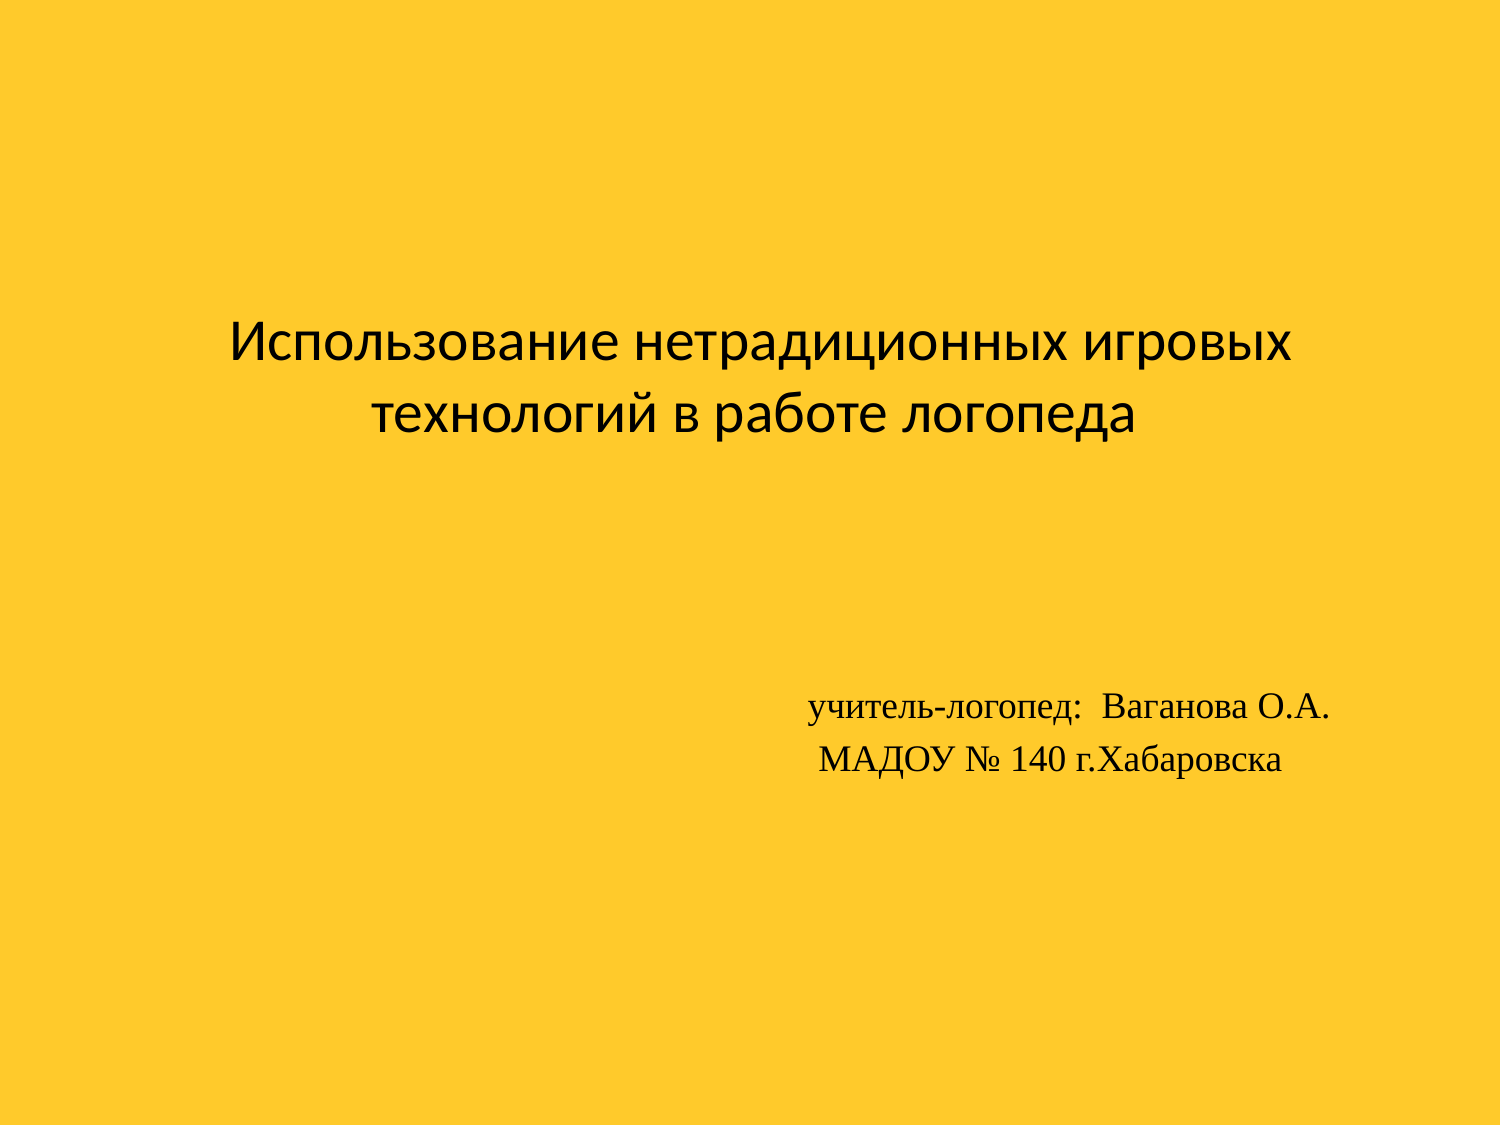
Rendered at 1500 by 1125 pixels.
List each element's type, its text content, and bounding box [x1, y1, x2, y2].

subtitle учитель-логопед: Ваганова О.А. МАДОУ № 140 г.Хабаровска [537, 621, 1412, 925]
title Использование нетрадиционных игровых технологий в работе логопеда [123, 219, 1399, 669]
